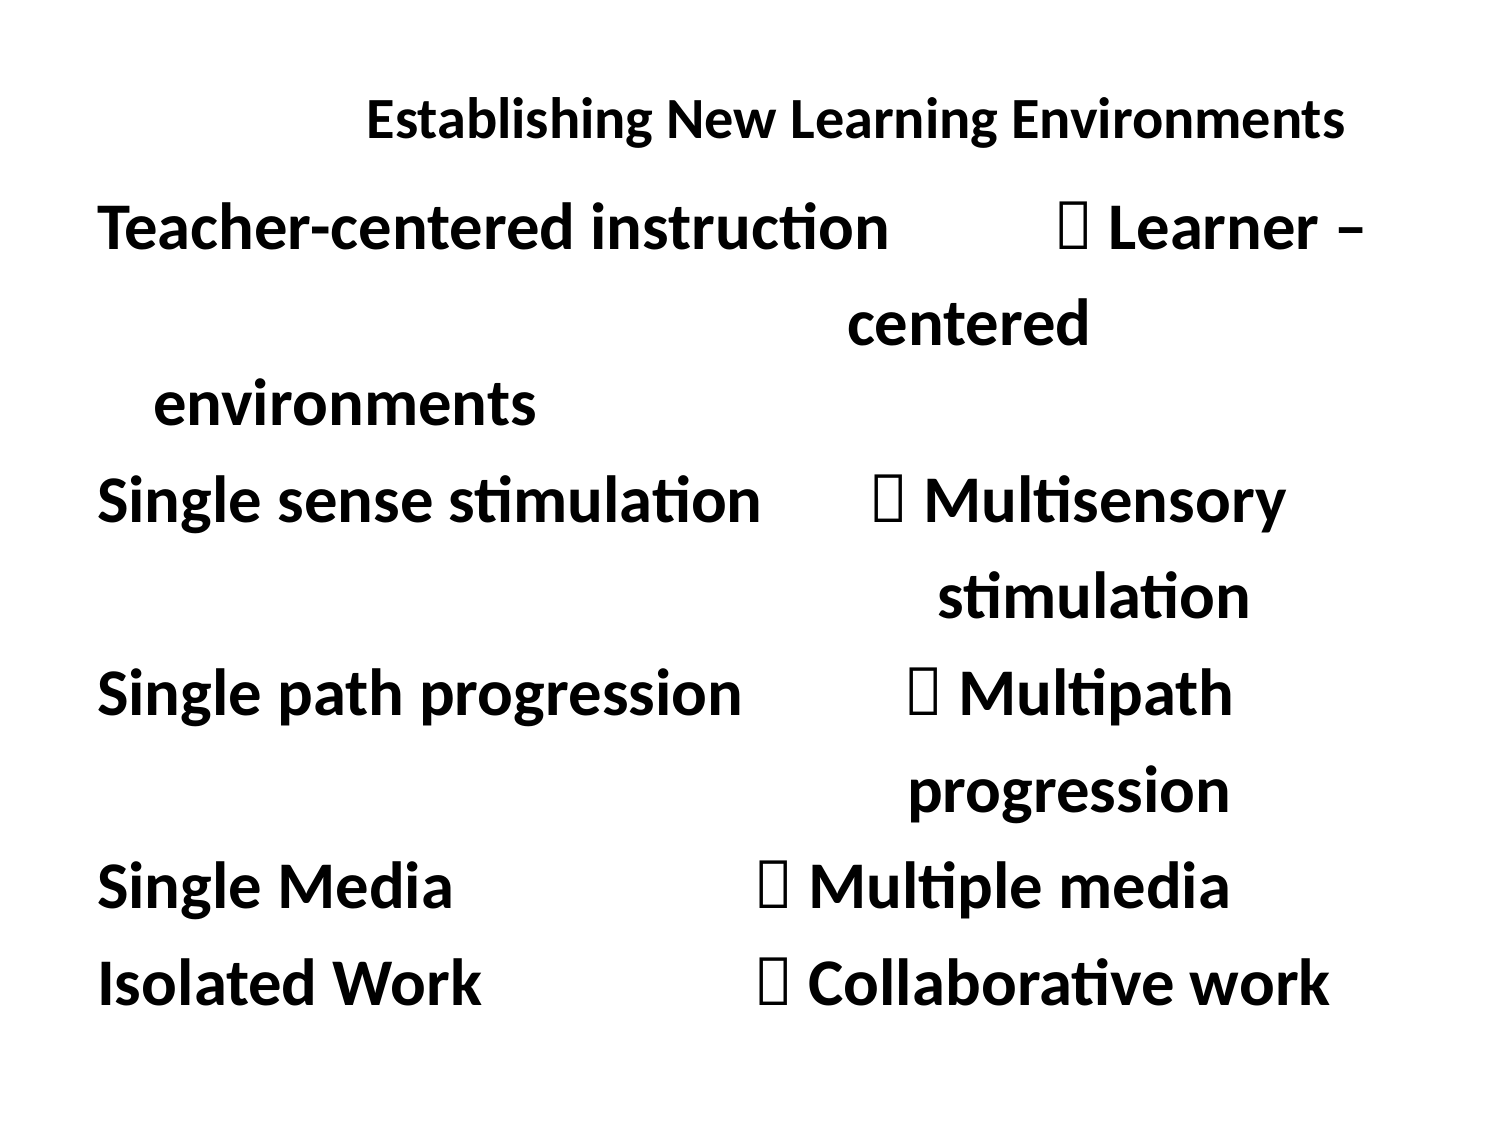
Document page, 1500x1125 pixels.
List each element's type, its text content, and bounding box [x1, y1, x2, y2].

title Establishing New Learning Environments [212, 0, 1500, 174]
list Teacher-centered instruction  Learner – centered environments Single sense stimulation  Multisensory stimulation Single path progression  Multipath progression Single Media  Multiple media Isolated Work  Collaborative work [82, 174, 1500, 1125]
